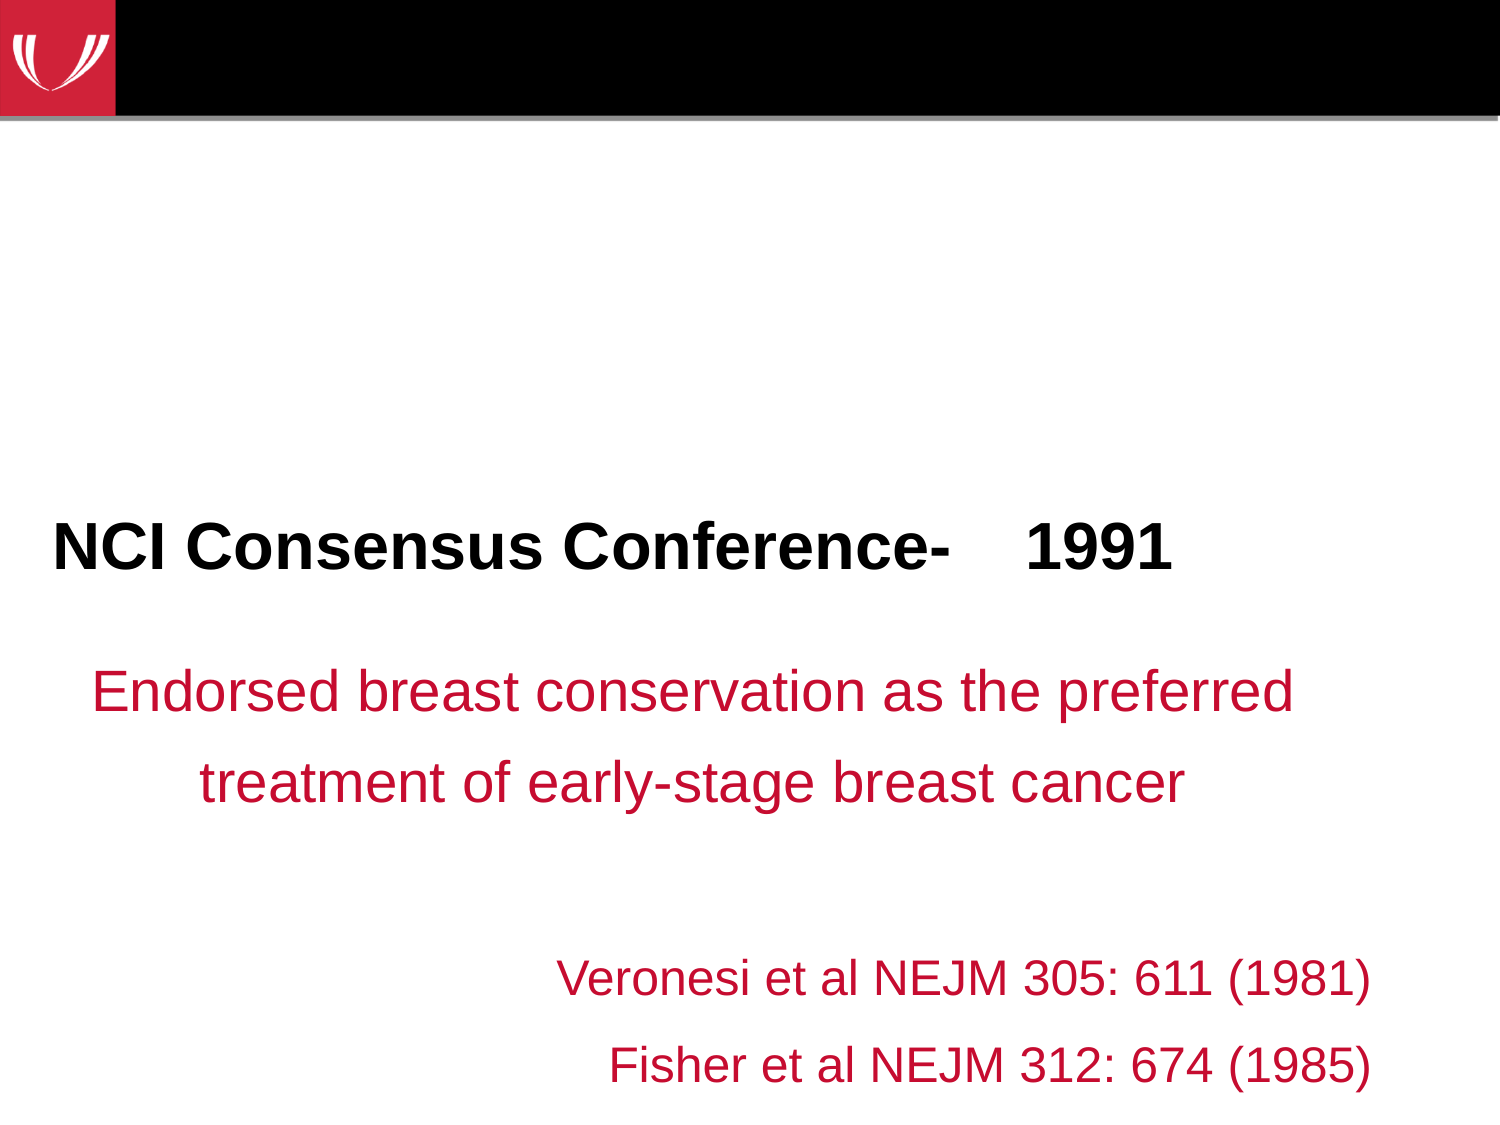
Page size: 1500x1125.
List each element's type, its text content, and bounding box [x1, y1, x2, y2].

picture [0, 0, 116, 116]
title NCI Consensus Conference- 1991 [0, 349, 1426, 591]
subtitle Endorsed breast conservation as the preferred treatment of early-stage breast cancer Veronesi et al NEJM 305: 611 (1981) Fisher et al NEJM 312: 674 (1985) [0, 624, 1388, 1125]
